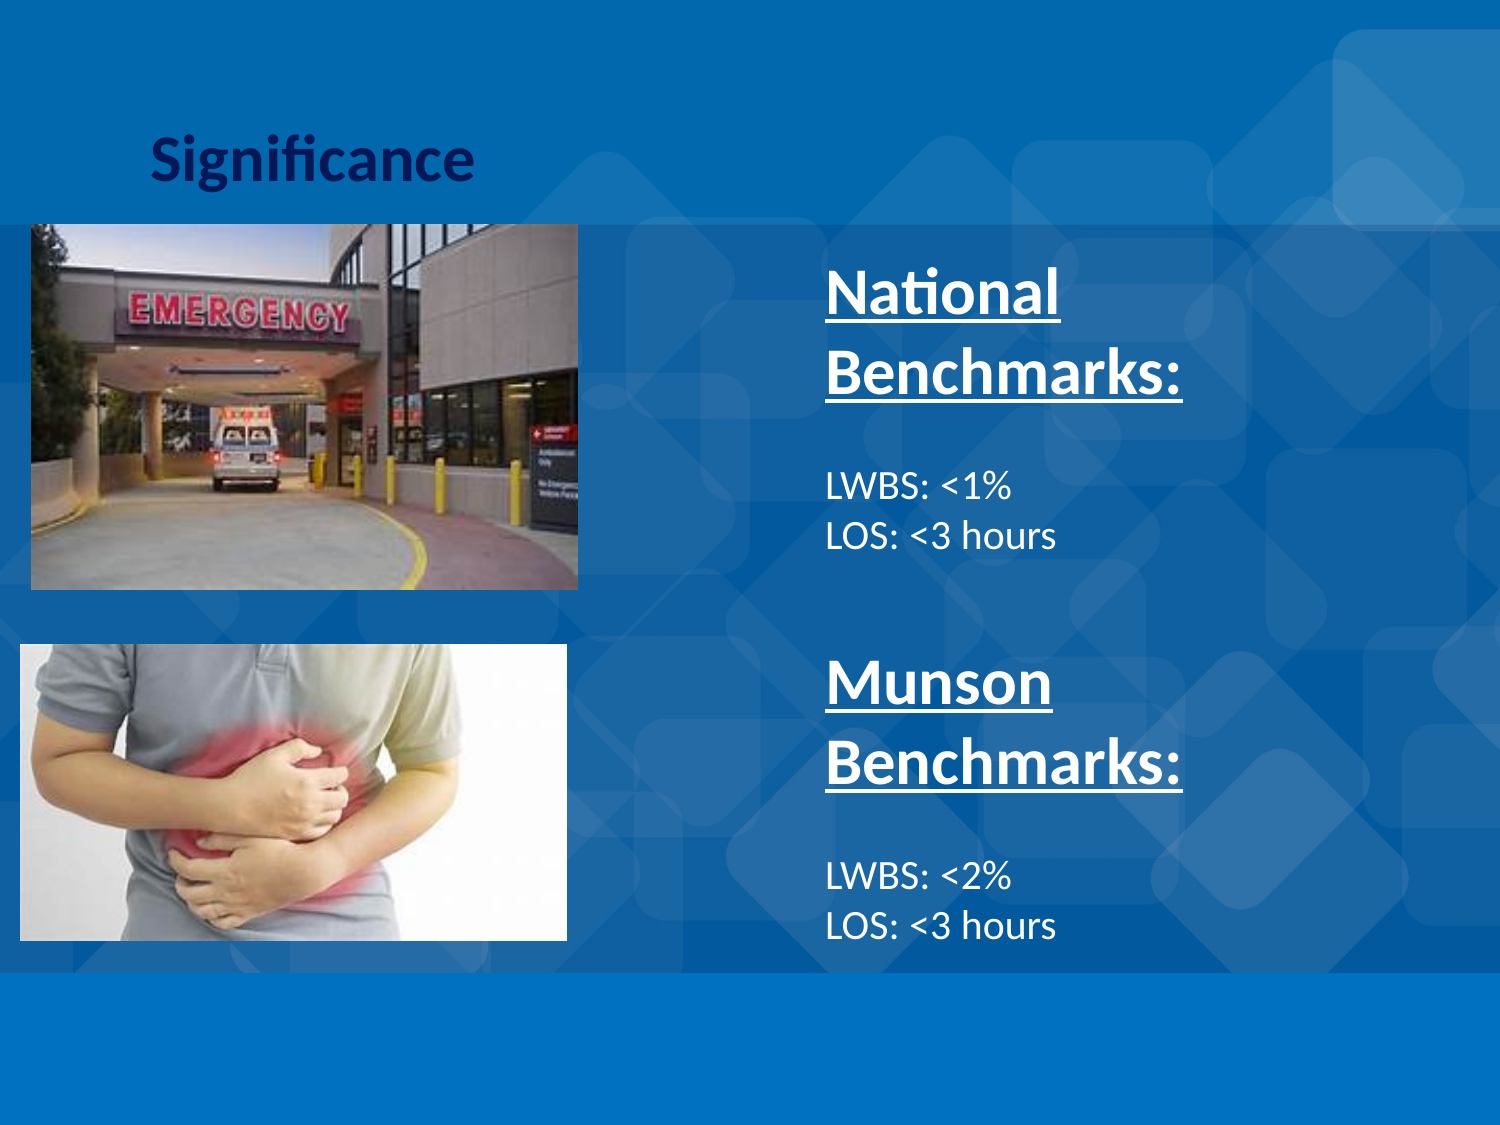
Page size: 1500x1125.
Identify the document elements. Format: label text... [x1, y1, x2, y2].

title Significance [150, 52, 1425, 195]
list National Benchmarks: LWBS: <1% LOS: <3 hours Munson Benchmarks: LWBS: <2% LOS: <3 hours [825, 240, 1341, 973]
text_box [0, 973, 1500, 1125]
picture [0, 0, 1500, 973]
